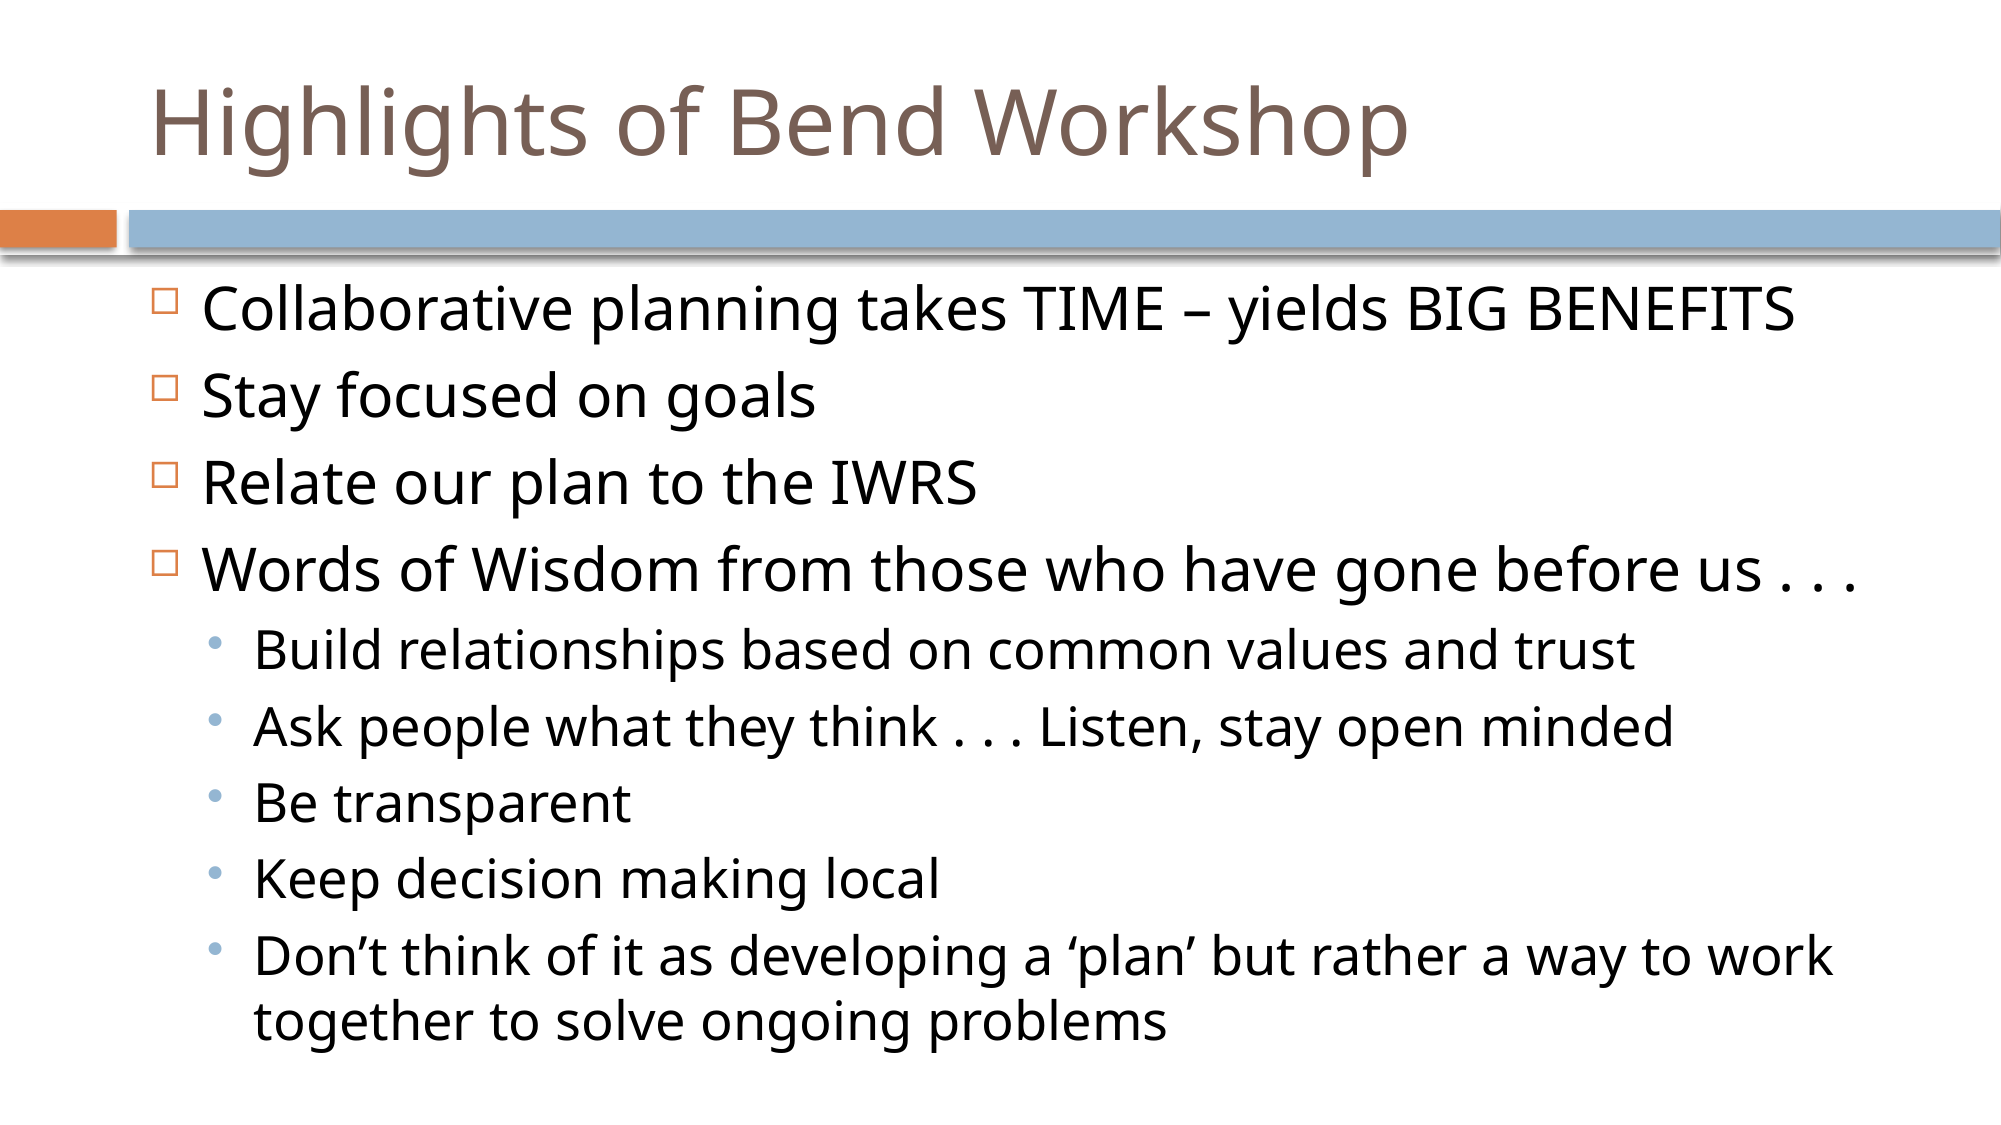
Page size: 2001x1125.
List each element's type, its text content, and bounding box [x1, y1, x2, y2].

title Highlights of Bend Workshop [133, 37, 1918, 200]
list Collaborative planning takes TIME – yields BIG BENEFITS Stay focused on goals Relate our plan to the IWRS Words of Wisdom from those who have gone before us . . . Build relationships based on common values and trust Ask people what they think . . . Listen, stay open minded Be transparent Keep decision making local Don’t think of it as developing a ‘plan’ but rather a way to work together to solve ongoing problems [133, 262, 1918, 1078]
